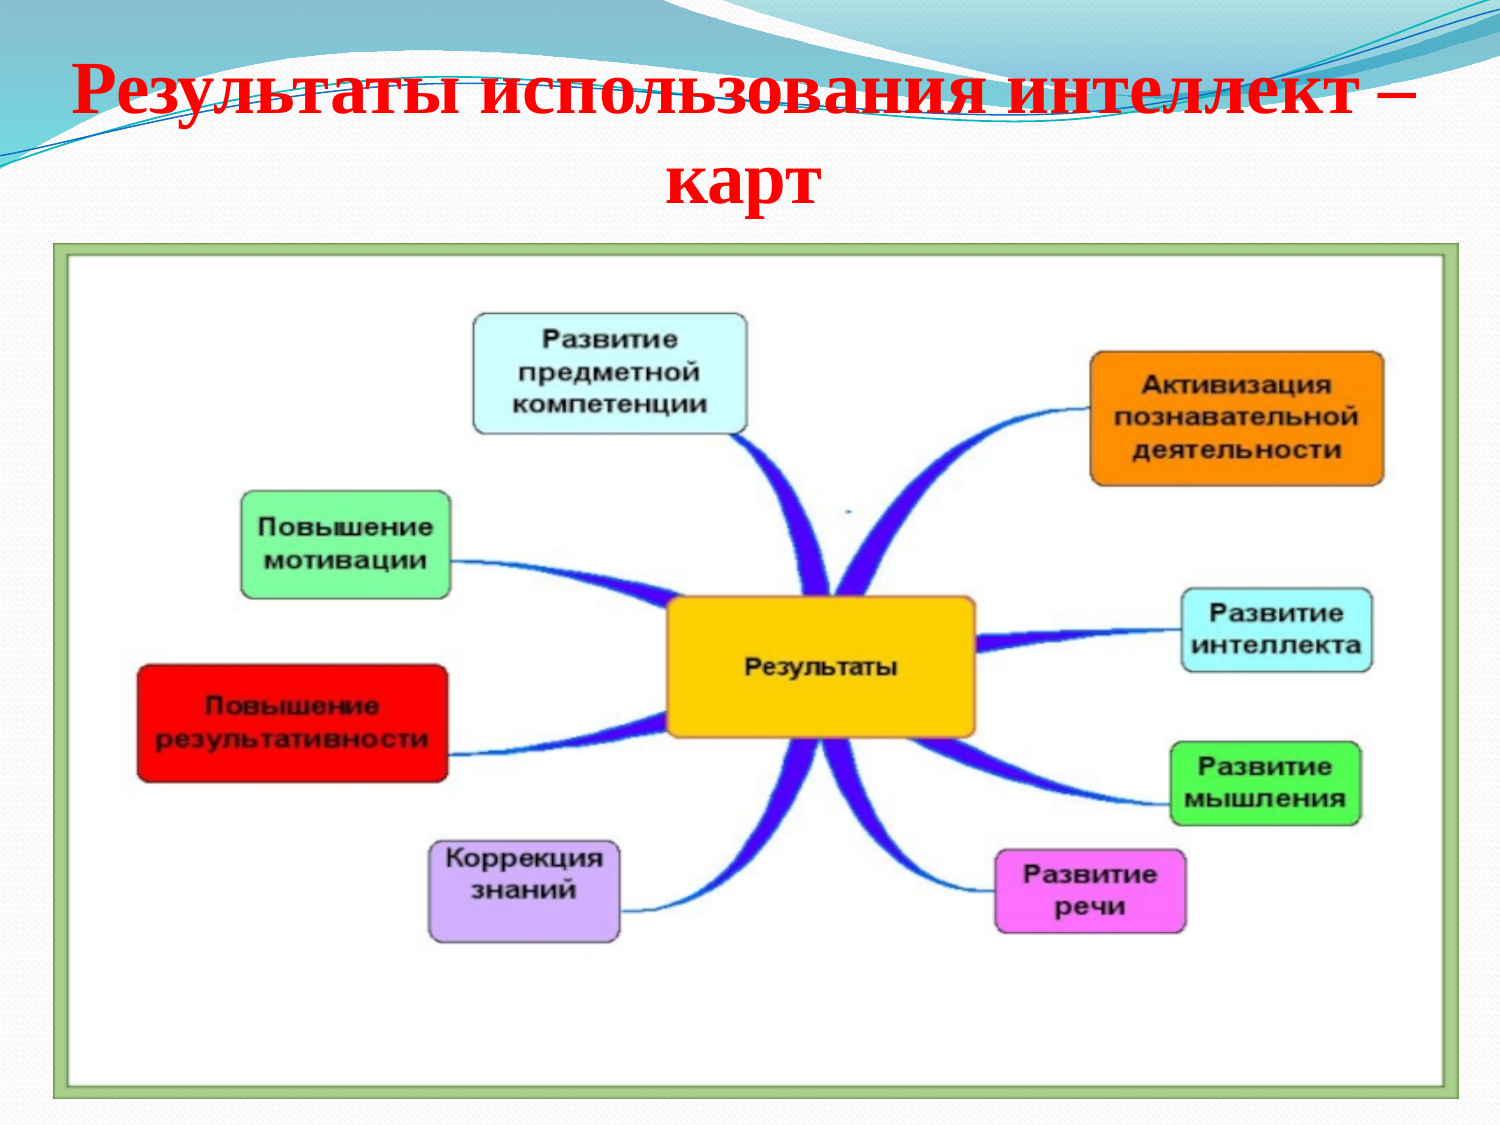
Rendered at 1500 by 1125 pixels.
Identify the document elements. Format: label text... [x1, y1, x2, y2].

picture [52, 243, 1459, 1099]
list Результаты использования интеллект – карт [41, 30, 1447, 1038]
